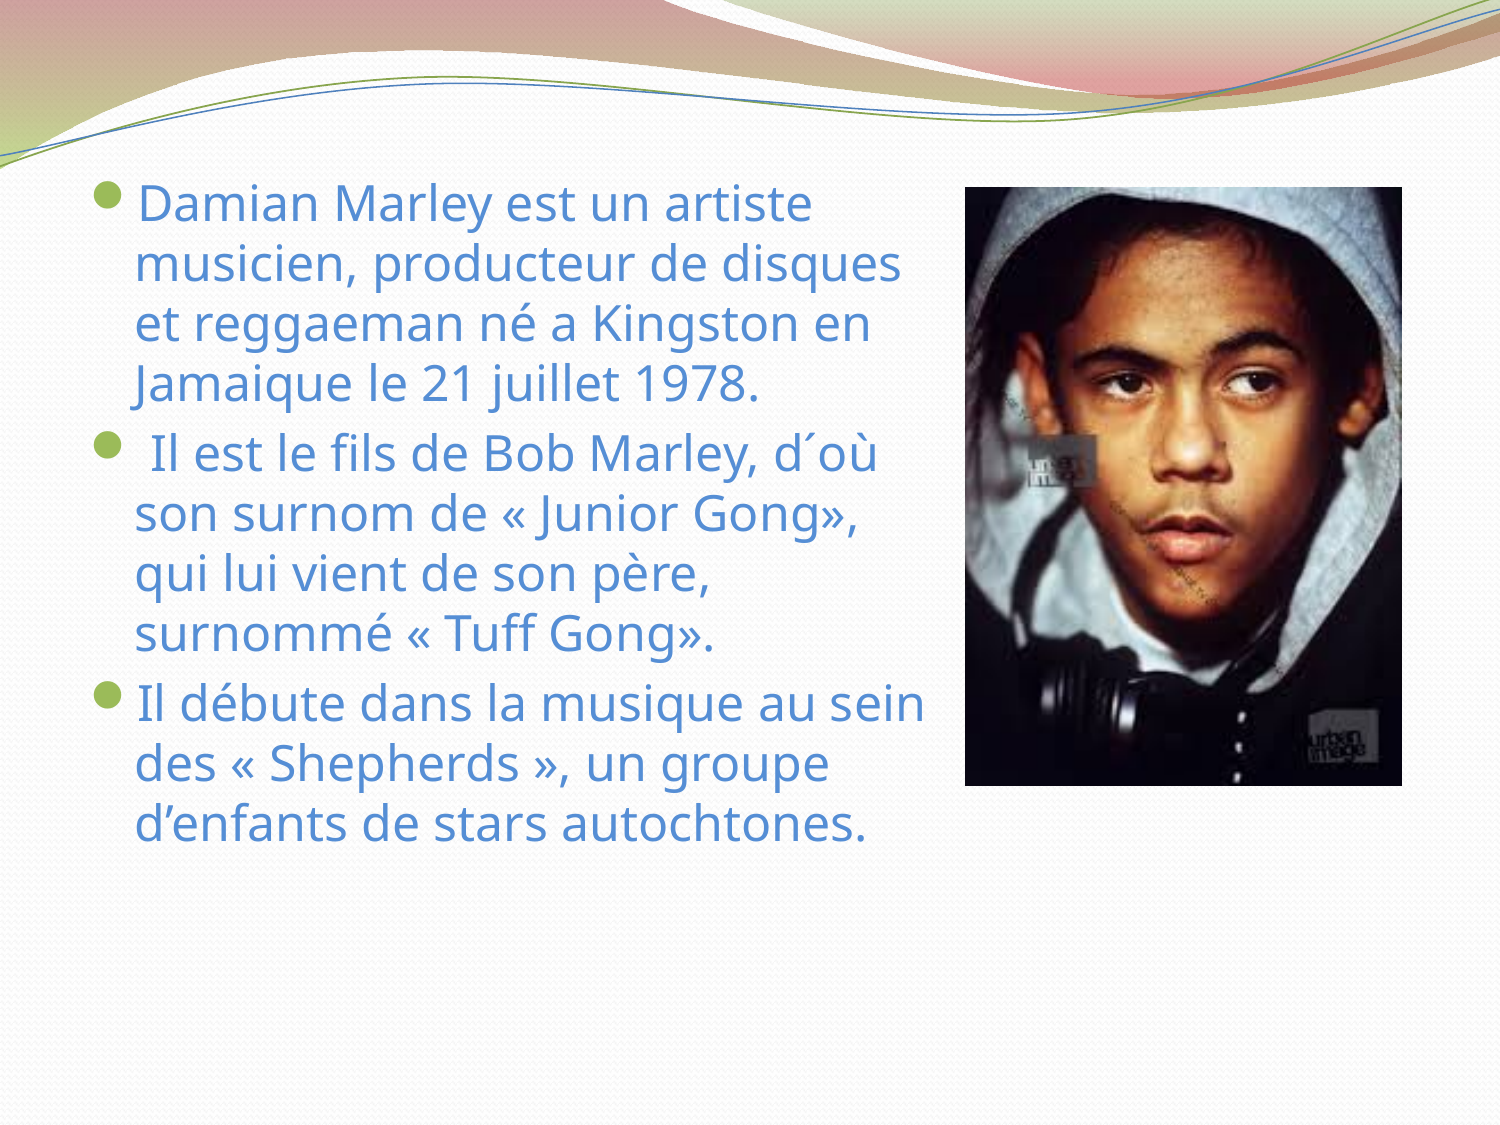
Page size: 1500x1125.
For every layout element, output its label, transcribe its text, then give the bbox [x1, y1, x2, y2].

picture [965, 187, 1402, 786]
list Damian Marley est un artiste musicien, producteur de disques et reggaeman né a Kingston en Jamaique le 21 juillet 1978. Il est le fils de Bob Marley, d´où son surnom de « Junior Gong», qui lui vient de son père, surnommé « Tuff Gong». Il débute dans la musique au sein des « Shepherds », un groupe d’enfants de stars autochtones. [75, 164, 950, 1005]
